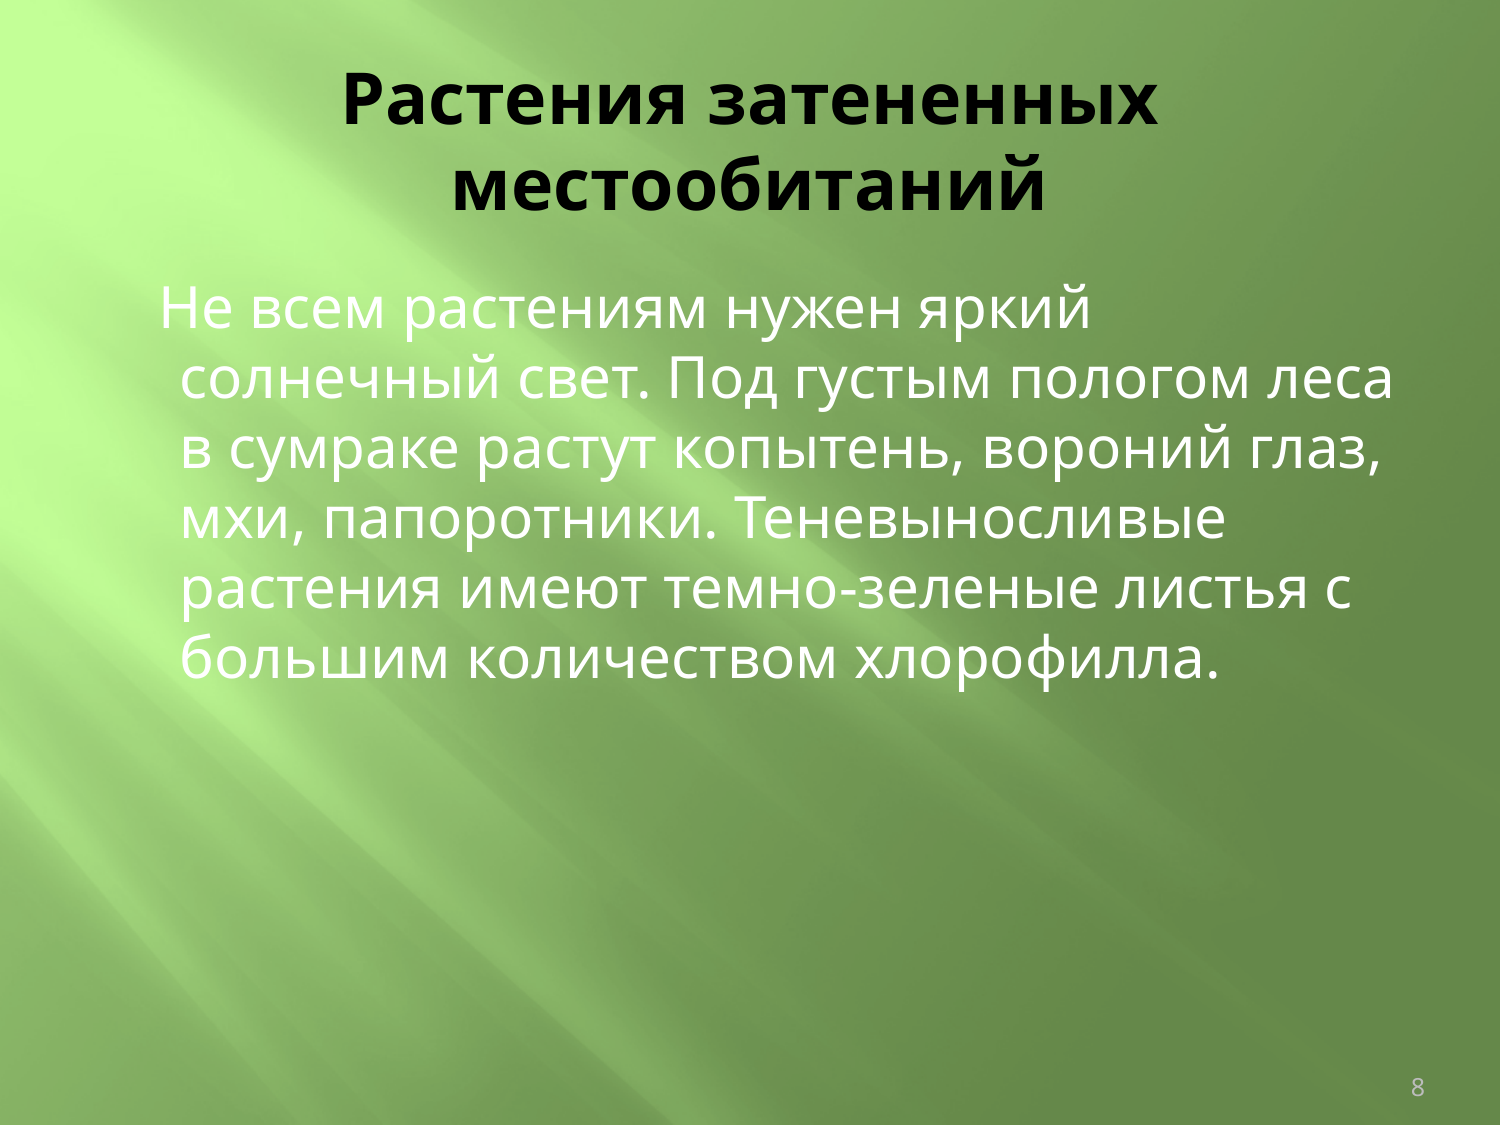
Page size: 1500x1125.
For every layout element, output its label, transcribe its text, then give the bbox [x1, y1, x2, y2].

list Не всем растениям нужен яркий солнечный свет. Под густым пологом леса в сумраке растут копытень, вороний глаз, мхи, папоротники. Теневыносливые растения имеют темно-зеленые листья с большим количеством хлорофилла. [75, 262, 1425, 1035]
slide_number 8 [1299, 1052, 1425, 1113]
title Растения затененных местообитаний [75, 45, 1425, 233]
